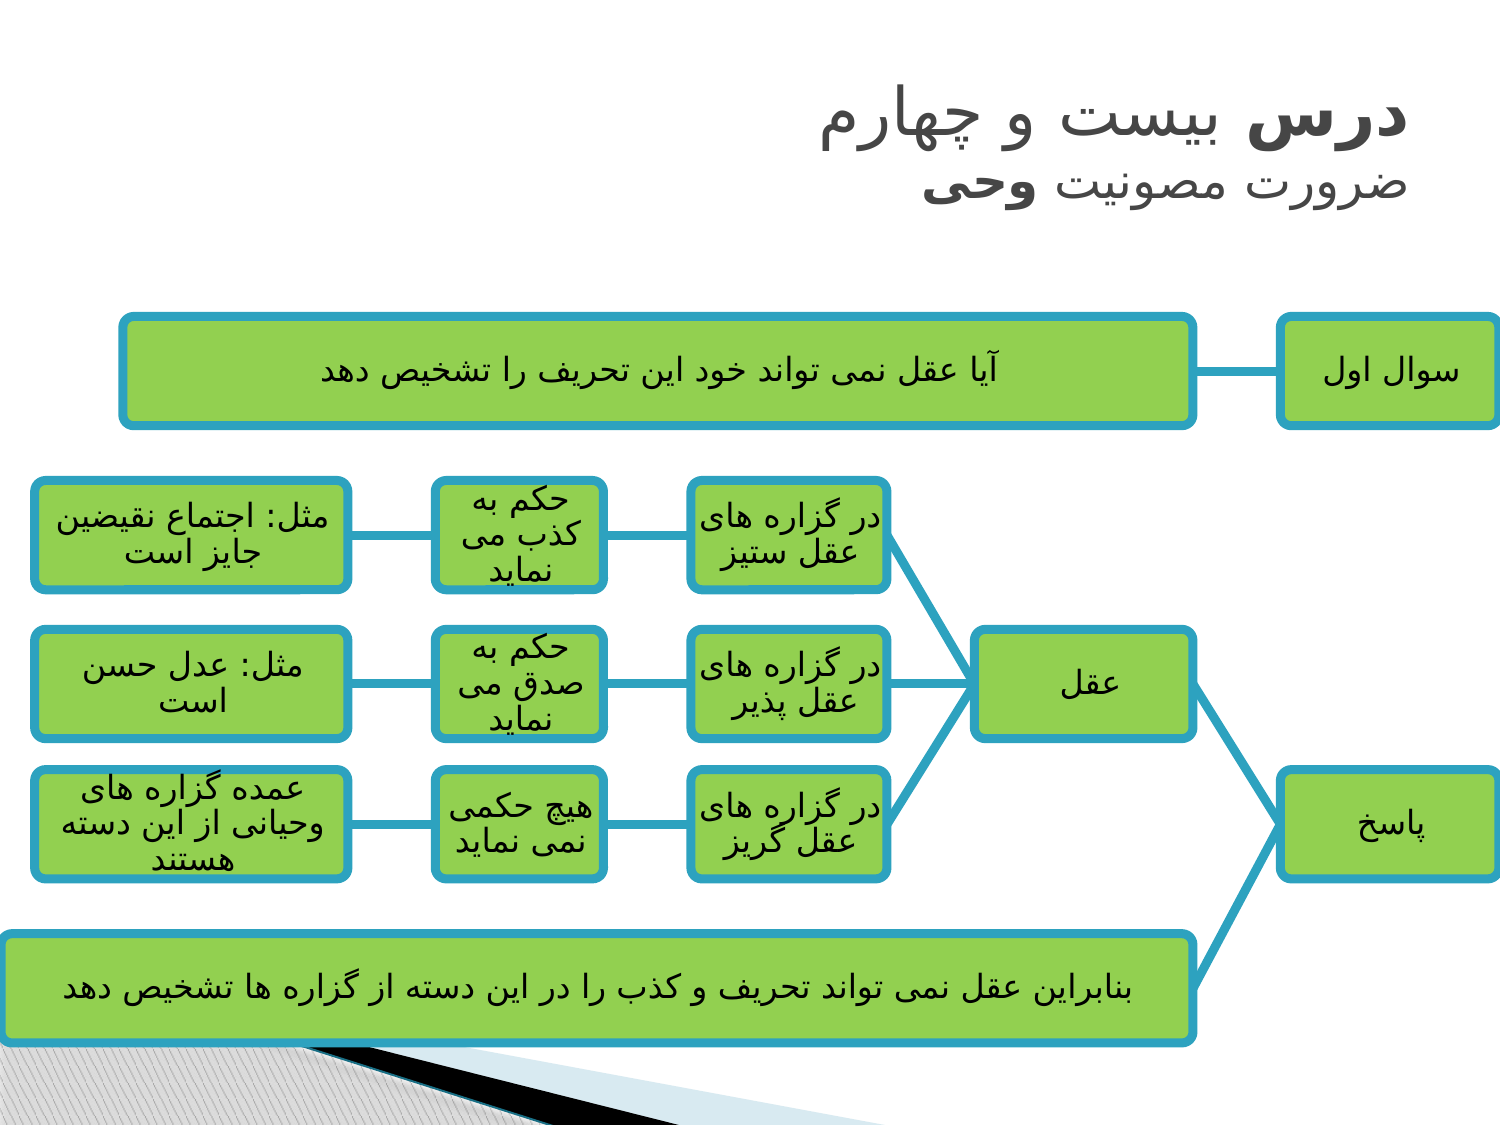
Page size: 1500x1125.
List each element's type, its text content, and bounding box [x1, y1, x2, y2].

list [0, 242, 1500, 1125]
title درس بیست و چهارم ضرورت مصونیت وحی [75, 45, 1425, 233]
